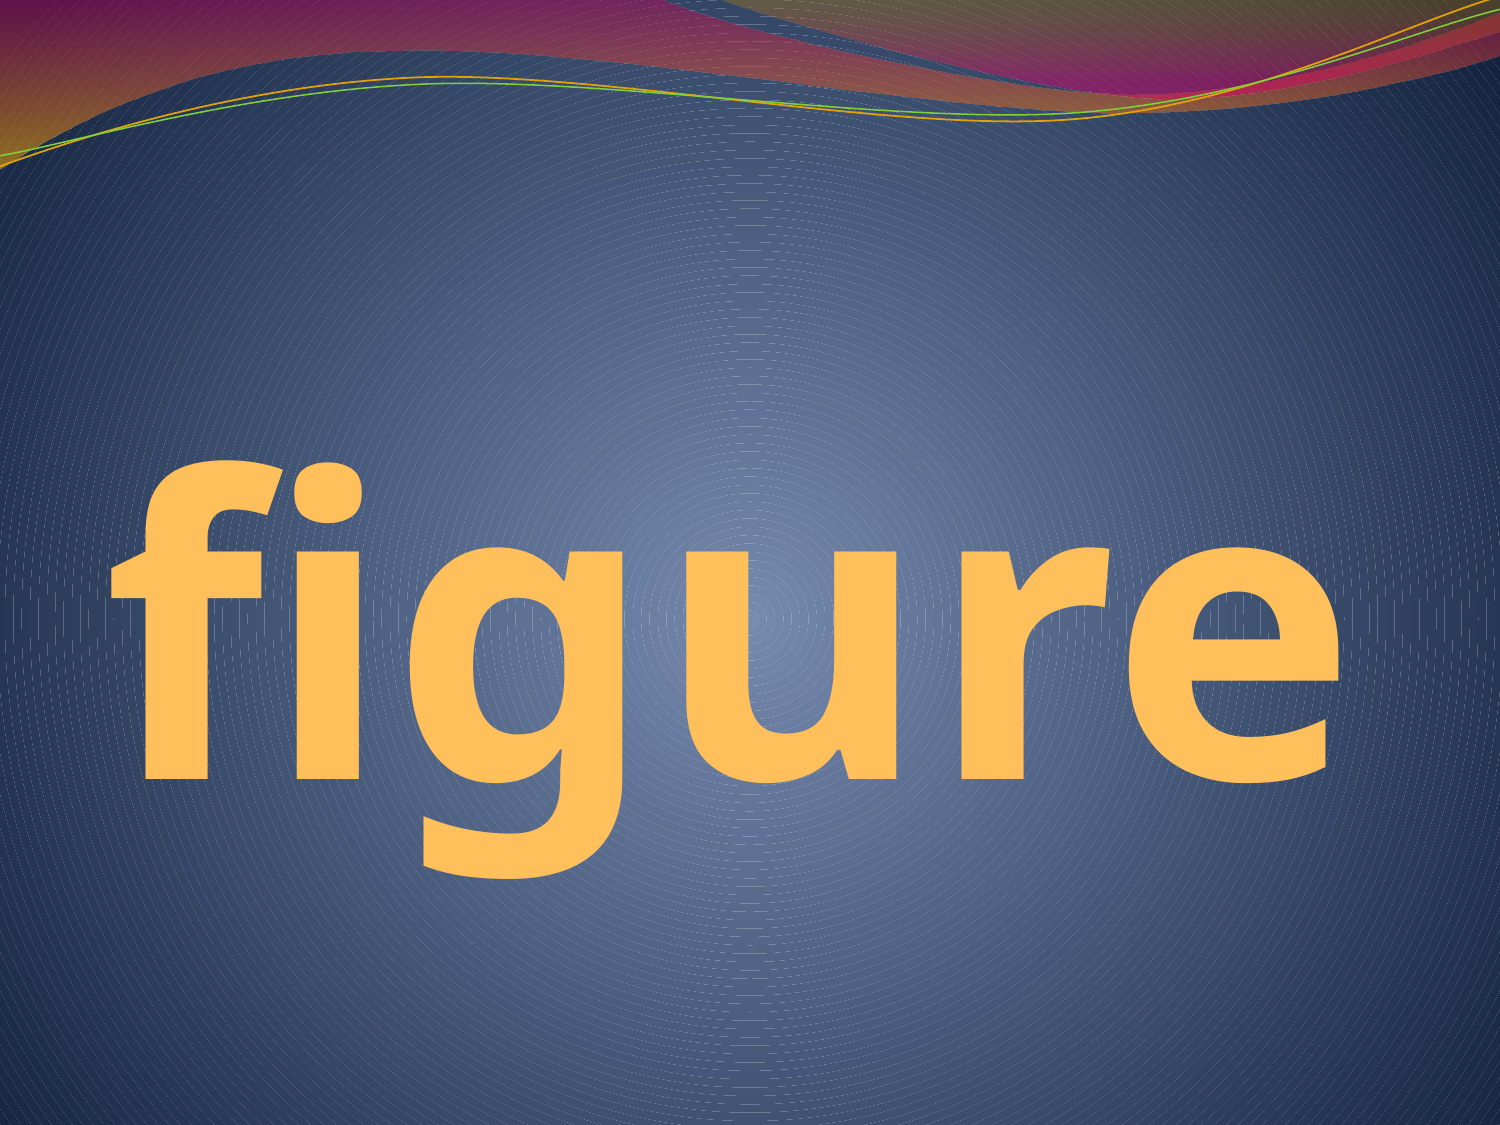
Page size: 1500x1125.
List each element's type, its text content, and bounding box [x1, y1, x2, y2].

title figure [87, 224, 1376, 863]
